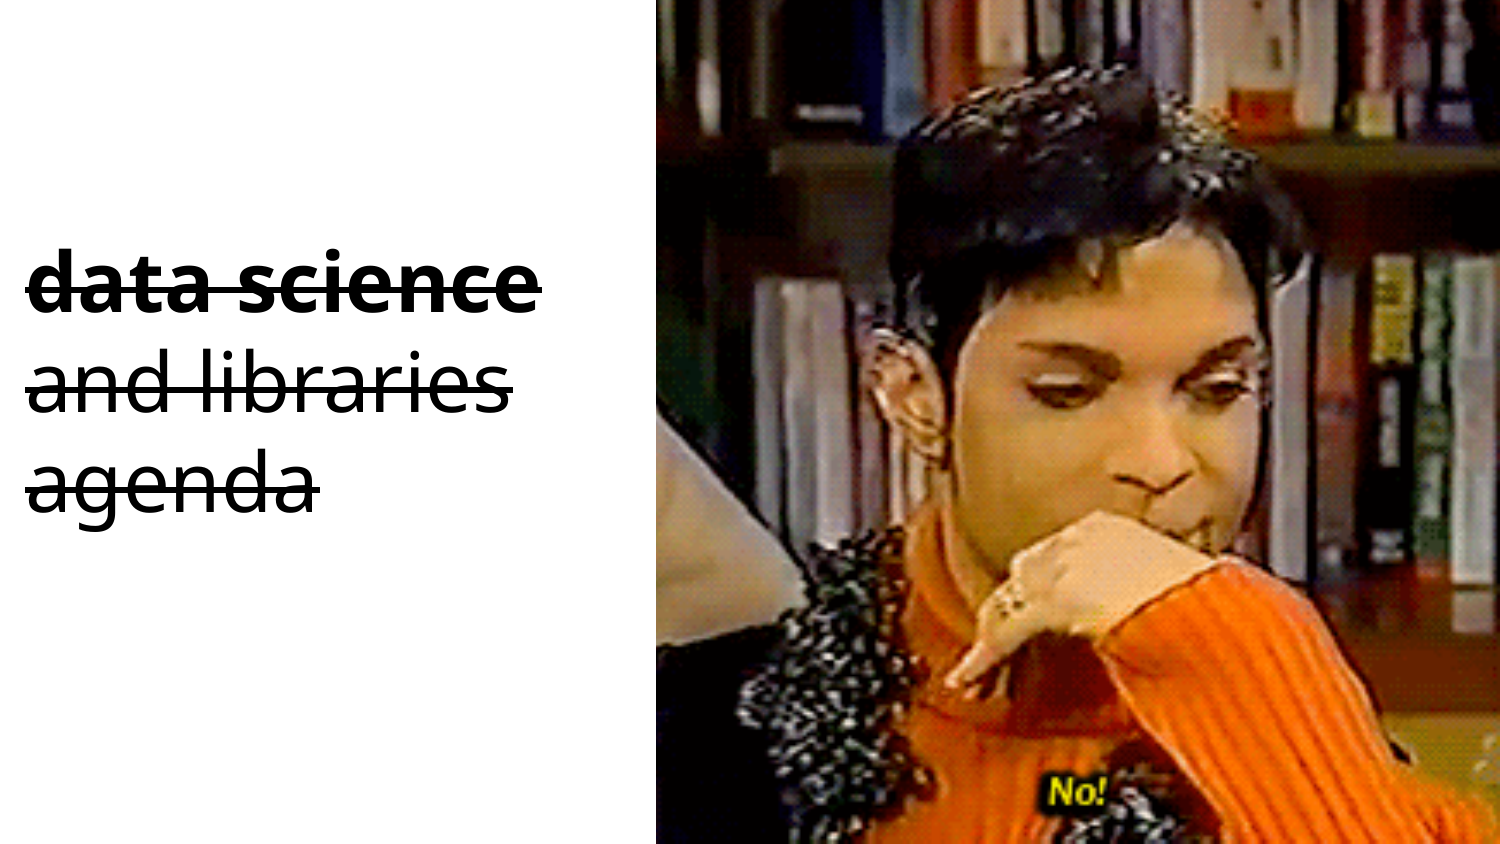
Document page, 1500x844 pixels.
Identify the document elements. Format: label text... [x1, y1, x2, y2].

text_box data science and libraries agenda [10, 14, 643, 844]
picture [655, 0, 1500, 844]
